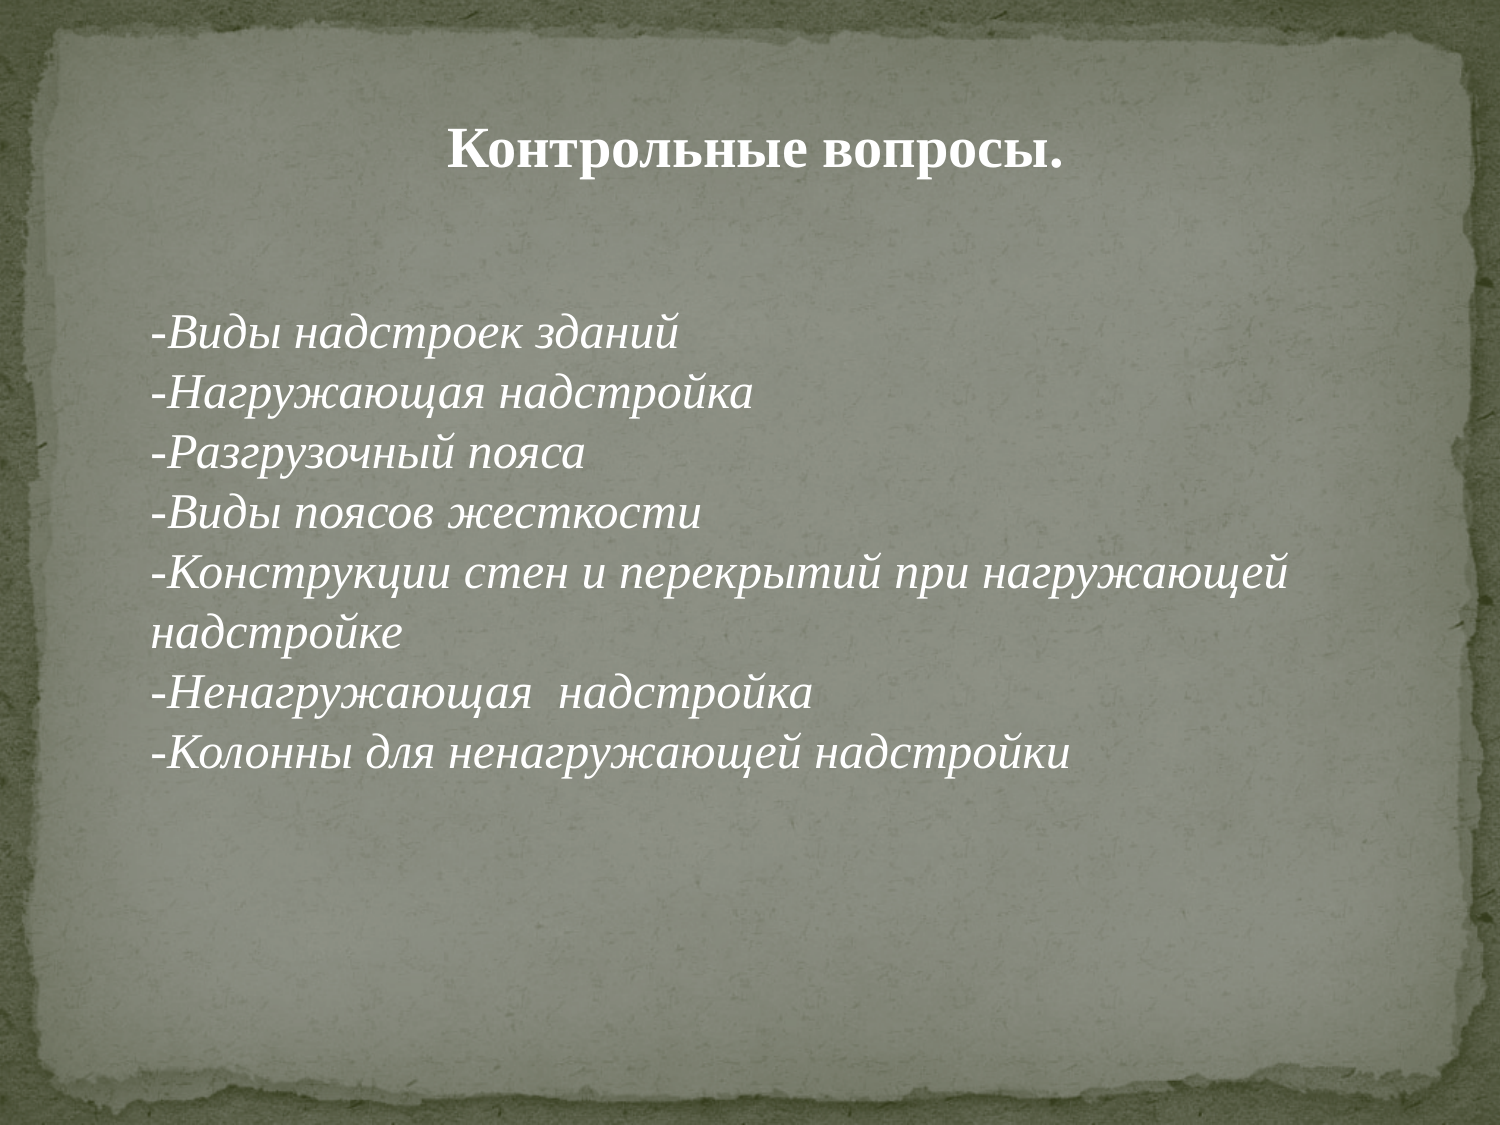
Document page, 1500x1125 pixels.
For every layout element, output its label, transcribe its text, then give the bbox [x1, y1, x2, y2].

text_box -Виды надстроек зданий -Нагружающая надстройка -Разгрузочный пояса -Виды поясов жесткости -Конструкции стен и перекрытий при нагружающей надстройке -Ненагружающая надстройка -Колонны для ненагружающей надстройки [135, 290, 1447, 786]
text_box Контрольные вопросы. [289, 101, 1223, 187]
